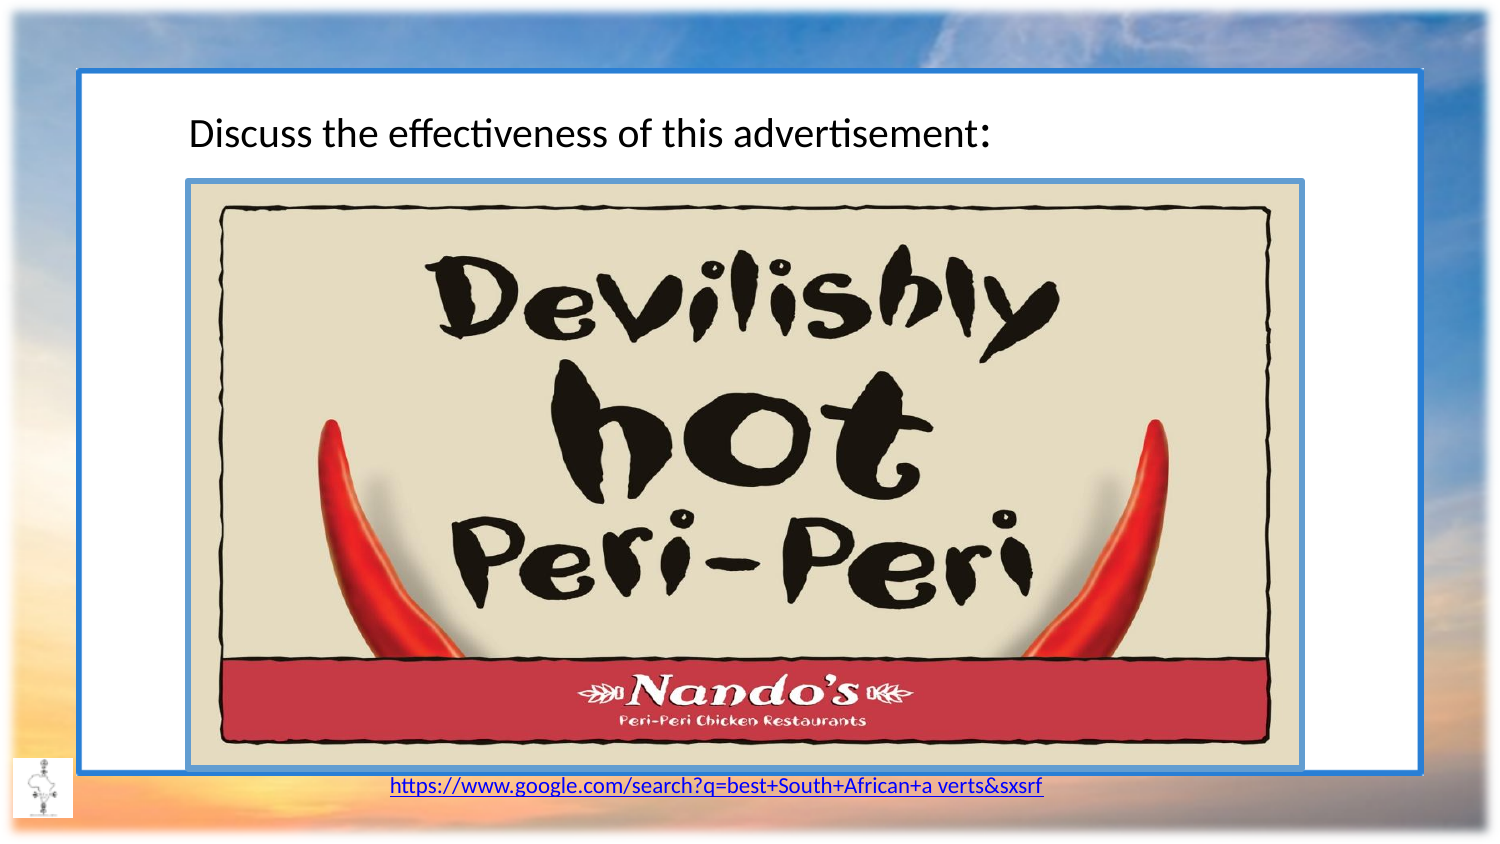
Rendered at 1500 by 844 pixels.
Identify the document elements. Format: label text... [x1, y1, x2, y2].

text_box Discuss the effectiveness of this advertisement: [72, 78, 1362, 138]
text_box https://www.google.com/search?q=best+South+African+a verts&sxsrf [375, 378, 1417, 806]
picture [0, 0, 1500, 844]
